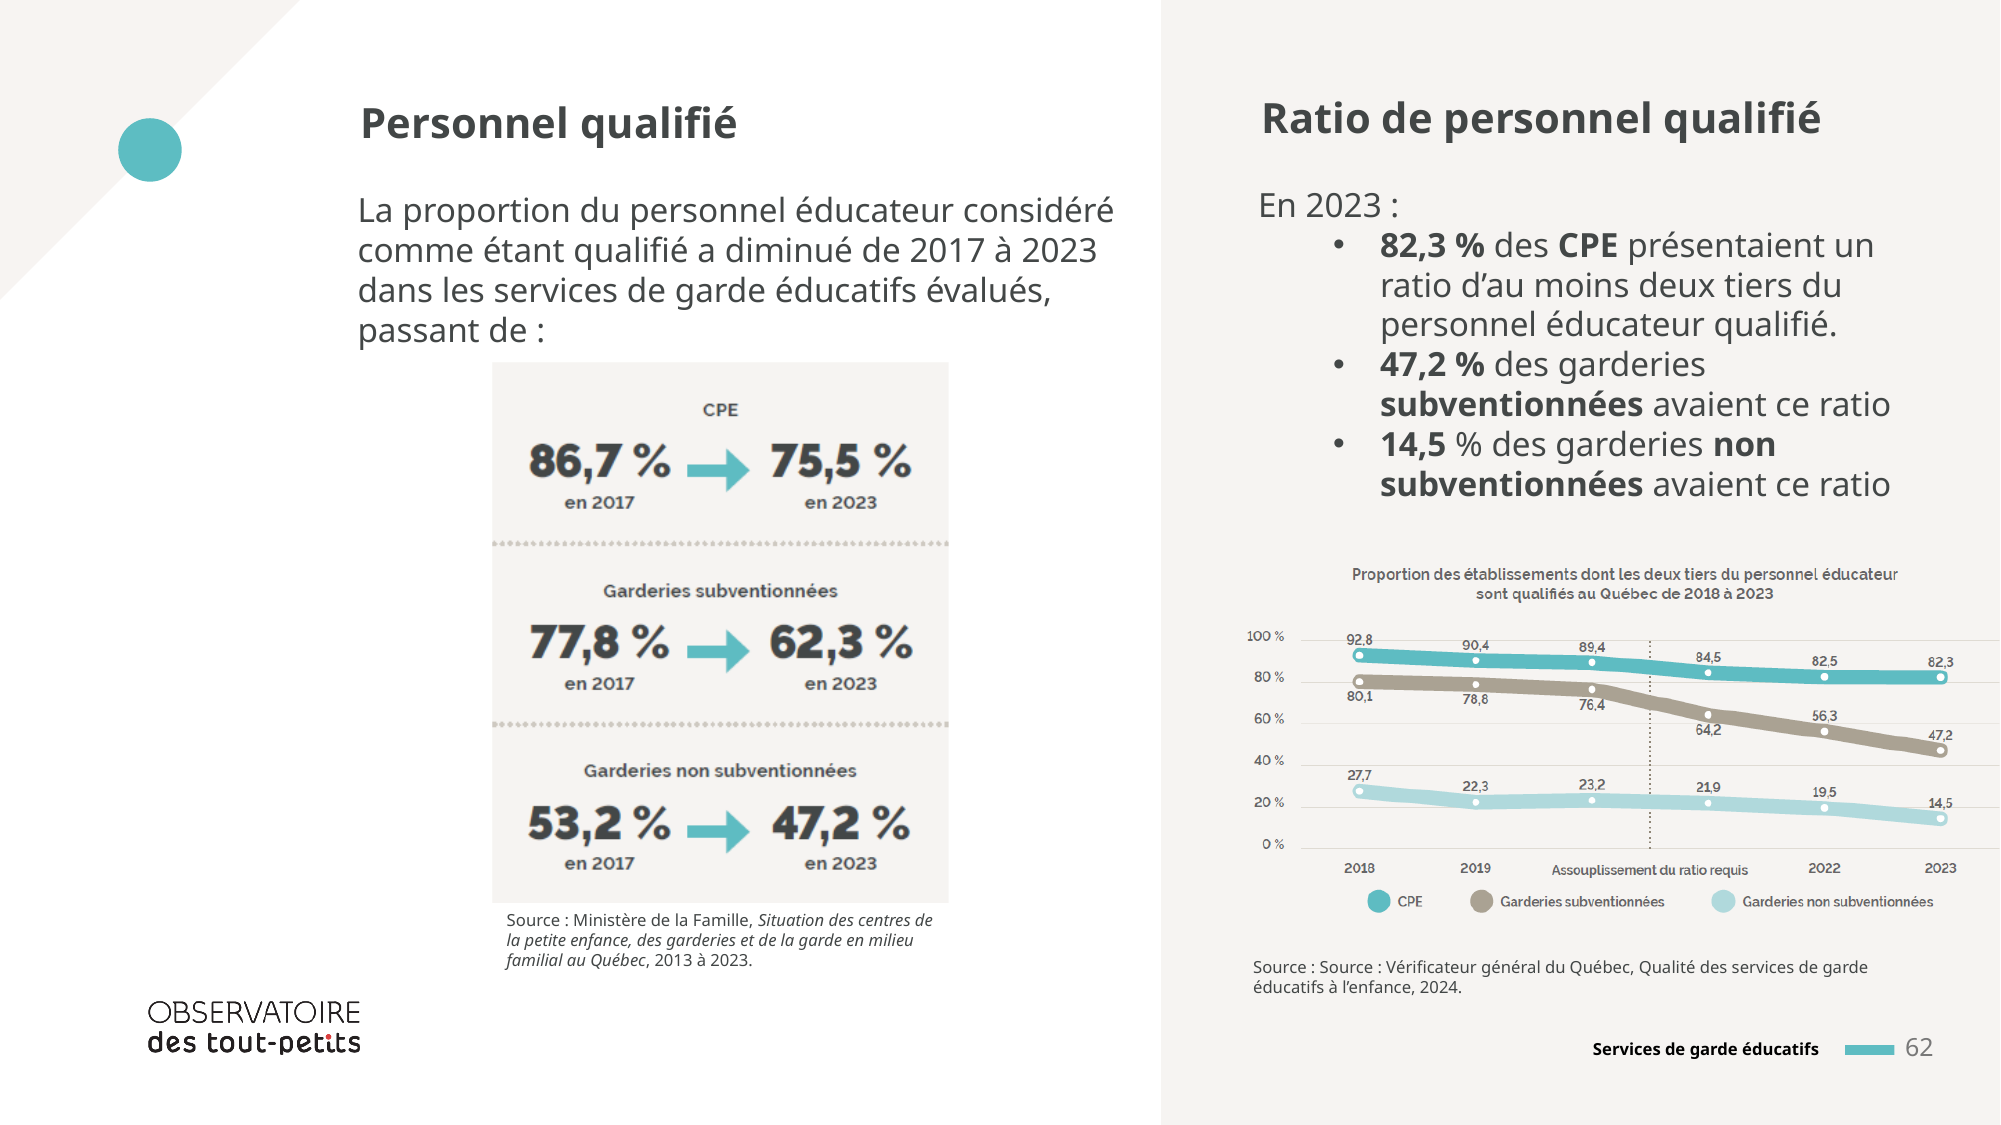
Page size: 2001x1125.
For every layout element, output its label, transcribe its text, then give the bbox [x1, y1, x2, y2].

text_box Ratio de personnel qualifié [1247, 84, 2000, 150]
picture [491, 360, 954, 904]
text_box La proportion du personnel éducateur considéré comme étant qualifié a diminué de 2017 à 2023 dans les services de garde éducatifs évalués, passant de : [342, 182, 1248, 357]
picture [148, 1000, 361, 1056]
text_box En 2023 : 82,3 % des CPE présentaient un ratio d’au moins deux tiers du personnel éducateur qualifié. 47,2 % des garderies subventionnées avaient ce ratio 14,5 % des garderies non subventionnées avaient ce ratio [1243, 176, 1927, 511]
text_box Personnel qualifié [345, 89, 1190, 154]
text_box Source : Ministère de la Famille, Situation des centres de la petite enfance, des garderies et de la garde en milieu familial au Québec, 2013 à 2023. [491, 904, 949, 977]
picture [1224, 540, 2000, 934]
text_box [0, 0, 301, 301]
text_box Source : Source : Vérificateur général du Québec, Qualité des services de garde éducatifs à l’enfance, 2024. [1238, 950, 1953, 1005]
text_box [1159, 0, 2000, 1125]
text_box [1498, 1018, 1950, 1080]
